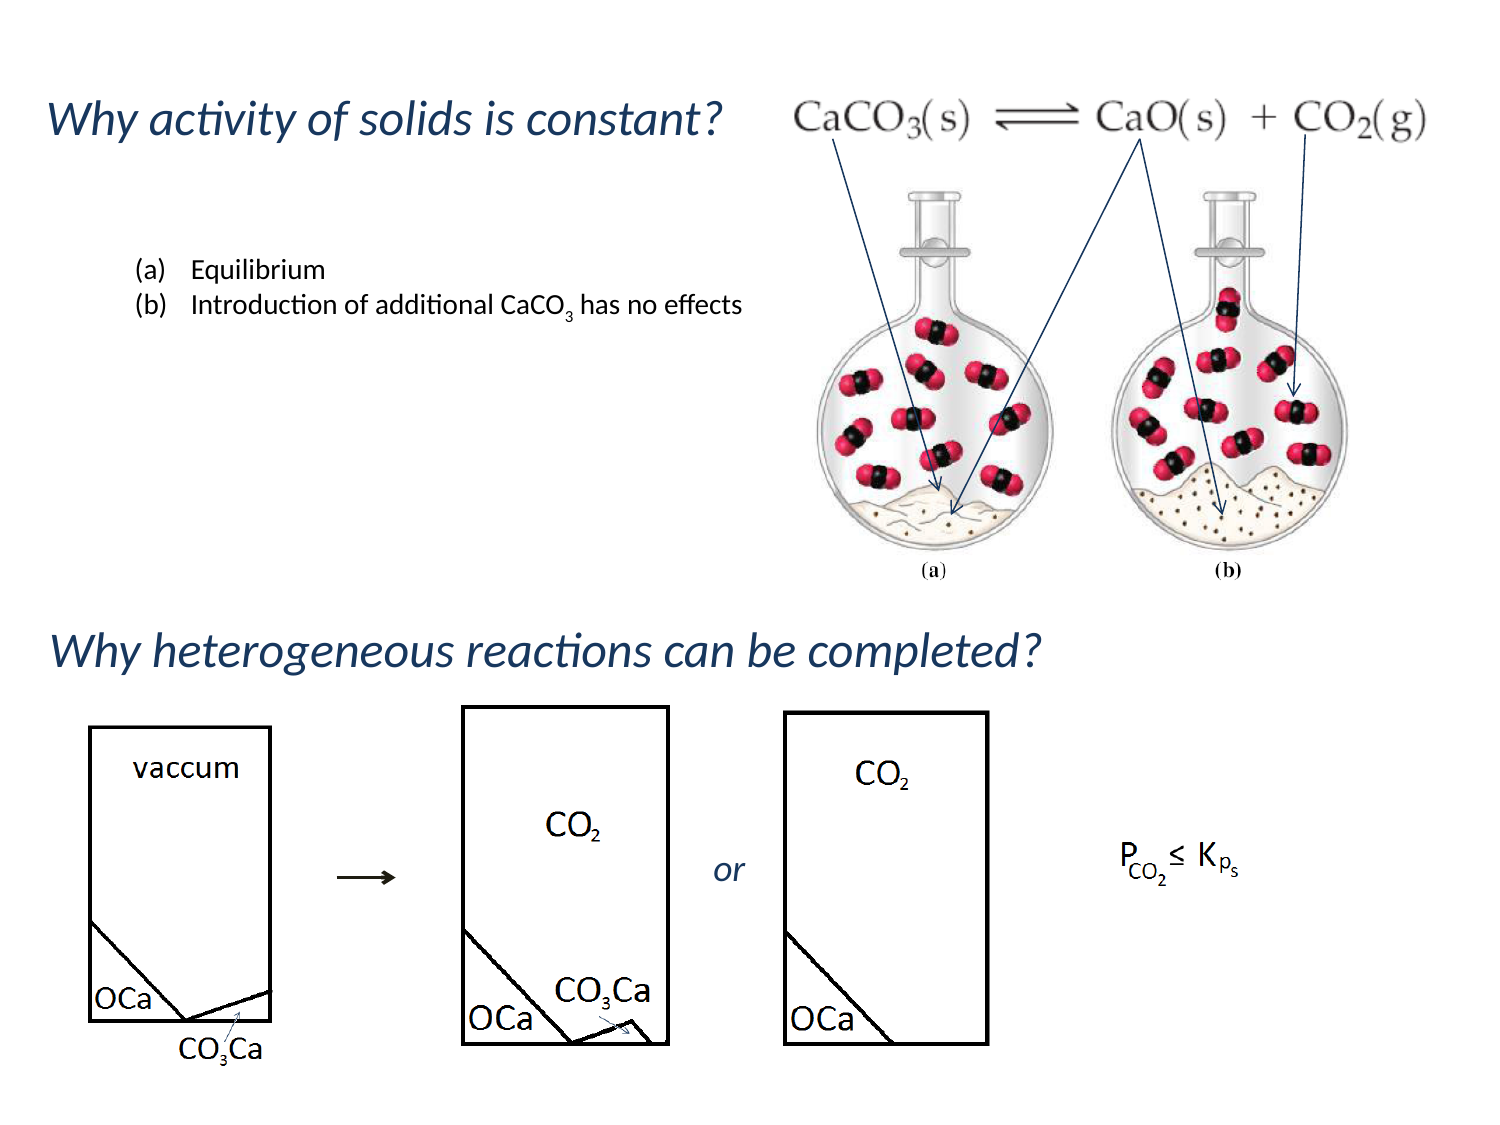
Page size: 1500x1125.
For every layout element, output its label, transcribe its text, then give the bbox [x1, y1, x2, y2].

picture [739, 72, 1467, 156]
text_box or [698, 836, 760, 897]
picture [1119, 834, 1244, 892]
text_box Equilibrium Introduction of additional CaCO3 has no effects [119, 243, 765, 333]
text_box Why activity of solids is constant? [31, 78, 734, 153]
picture [804, 172, 1376, 594]
picture [765, 688, 1017, 1067]
text_box Why heterogeneous reactions can be completed? [34, 609, 1294, 685]
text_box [1293, 134, 1306, 398]
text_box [950, 138, 1138, 516]
picture [441, 688, 694, 1098]
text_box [832, 138, 940, 492]
picture [76, 703, 291, 1082]
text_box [1139, 138, 1223, 516]
